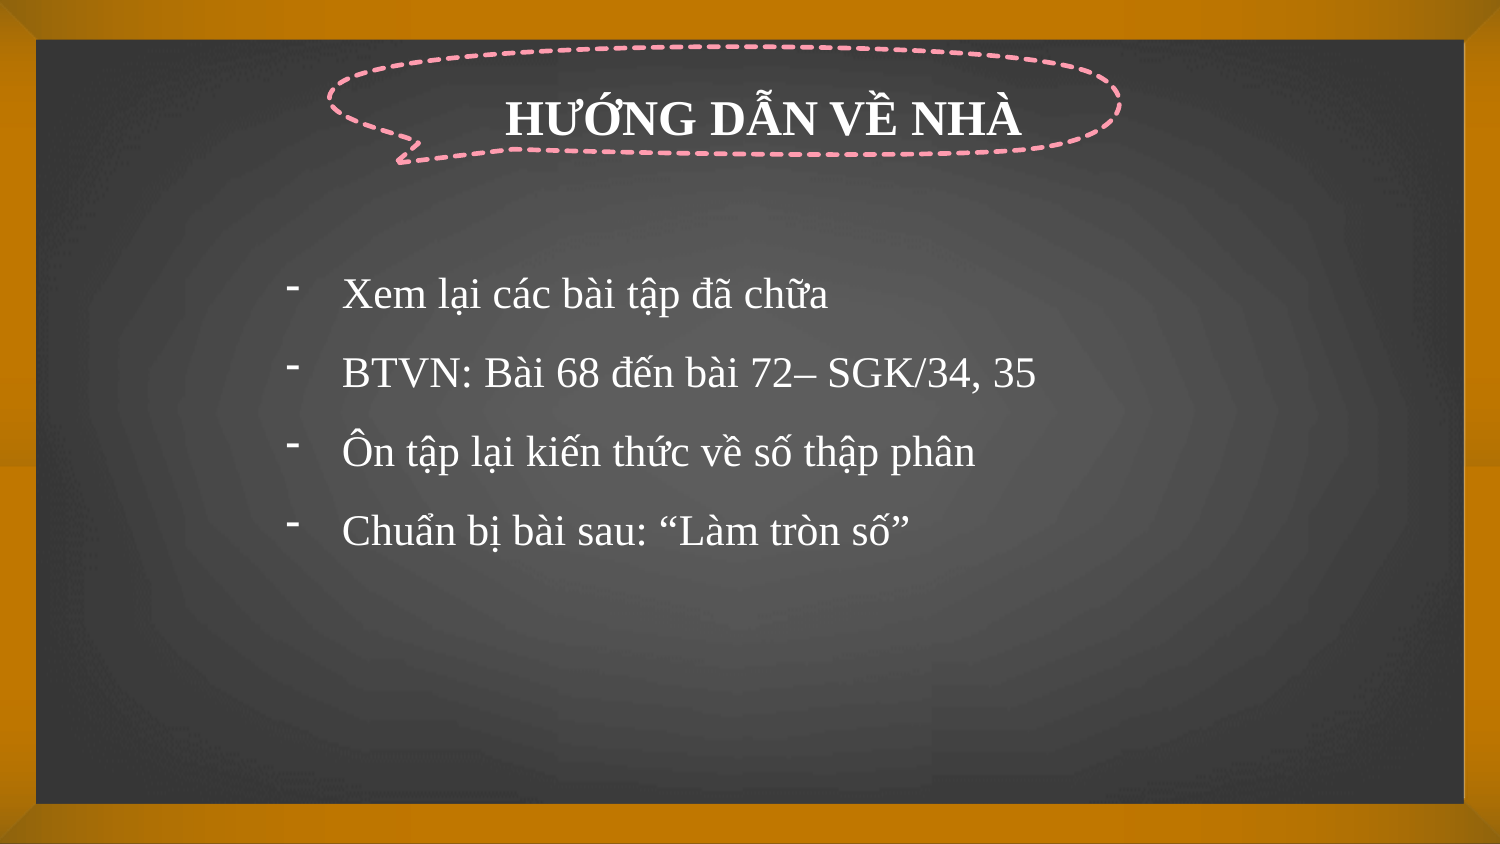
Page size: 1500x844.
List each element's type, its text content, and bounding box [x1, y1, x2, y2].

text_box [329, 46, 1120, 164]
picture [0, 0, 1500, 844]
text_box Xem lại các bài tập đã chữa BTVN: Bài 68 đến bài 72– SGK/34, 35 Ôn tập lại kiến thức về số thập phân Chuẩn bị bài sau: “Làm tròn số” [274, 233, 1334, 560]
